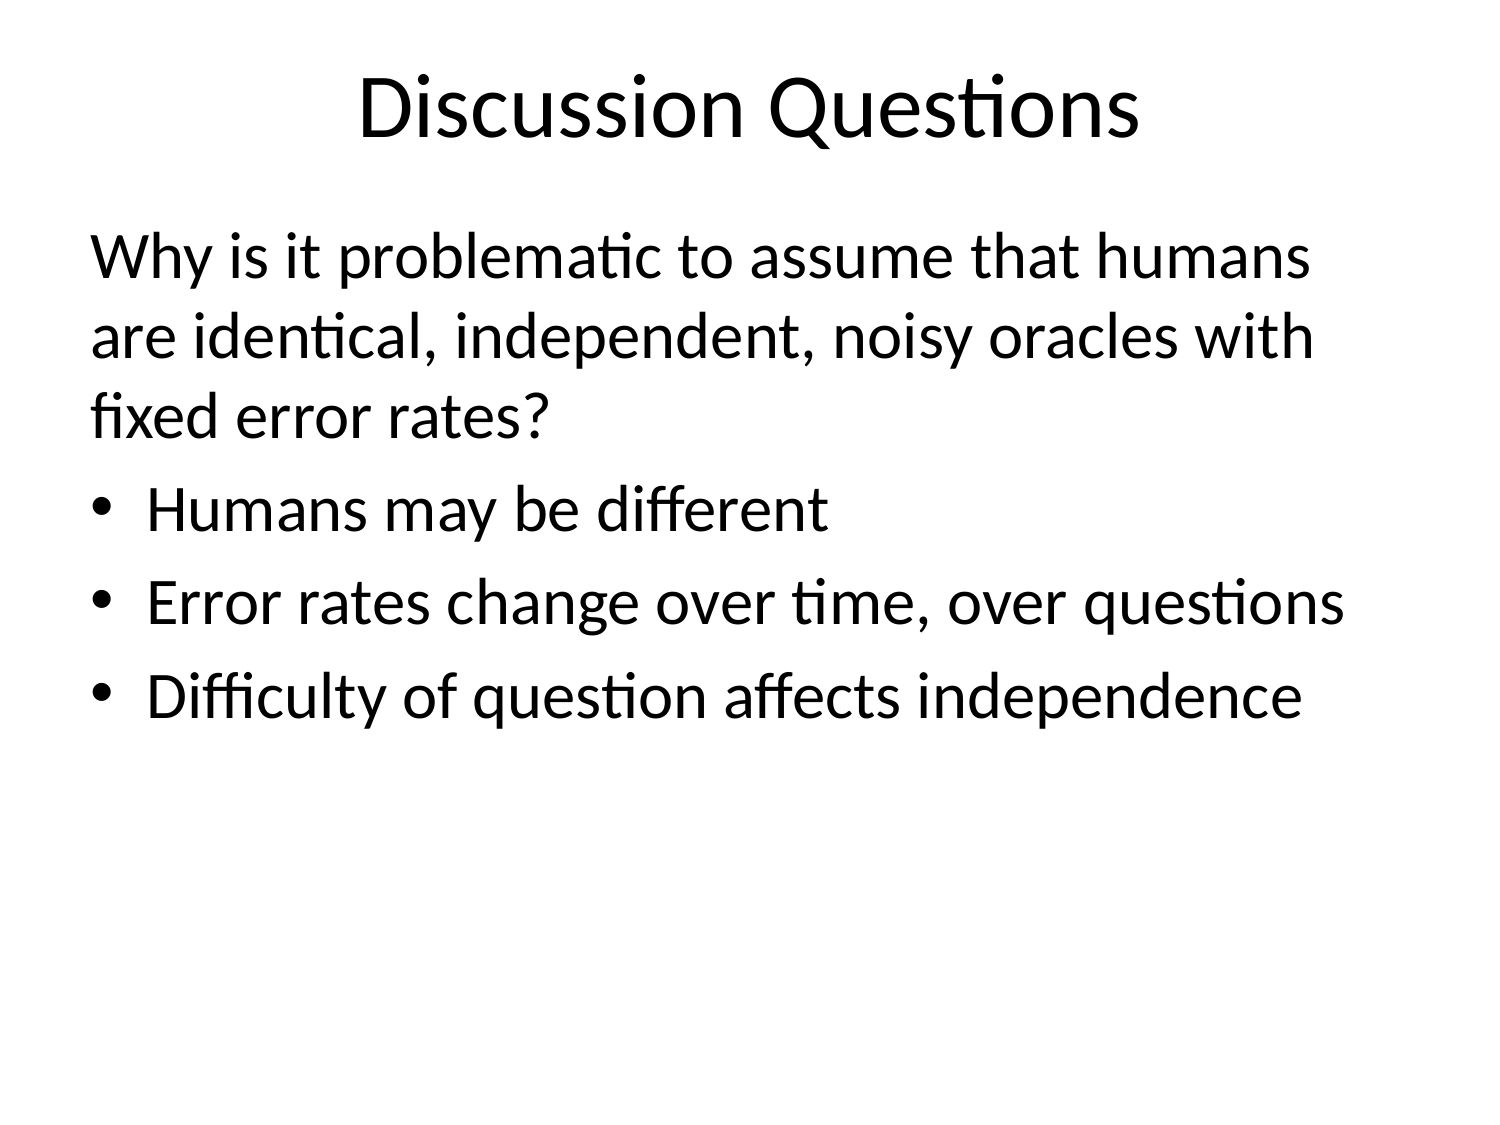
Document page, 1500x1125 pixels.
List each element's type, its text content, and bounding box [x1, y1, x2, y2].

list Why is it problematic to assume that humans are identical, independent, noisy oracles with fixed error rates? Humans may be different Error rates change over time, over questions Difficulty of question affects independence [75, 203, 1425, 1042]
title Discussion Questions [75, 22, 1425, 180]
